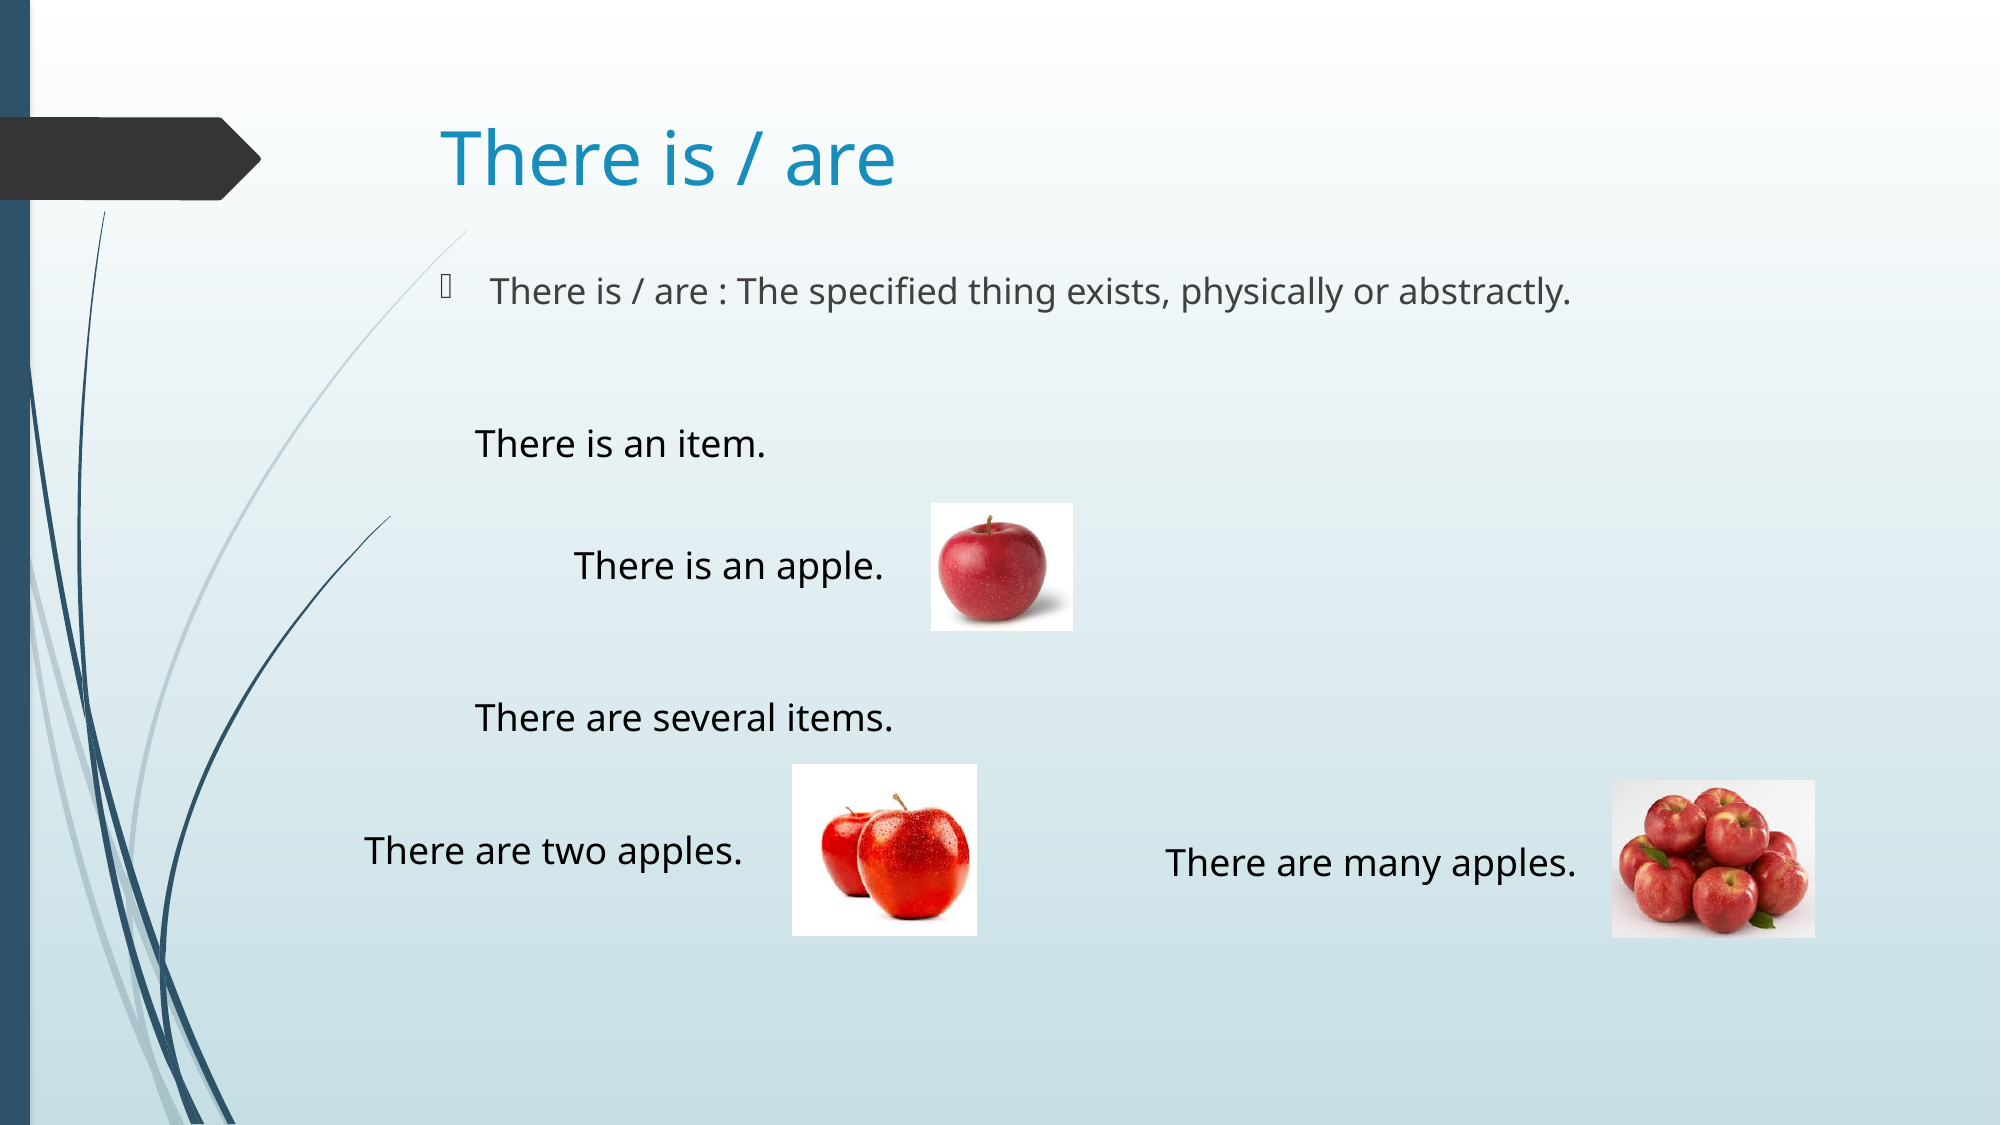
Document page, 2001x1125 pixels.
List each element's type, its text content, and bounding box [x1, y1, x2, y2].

picture [792, 763, 978, 937]
text_box There are two apples. [349, 819, 787, 879]
list There is / are : The specified thing exists, physically or abstractly. [424, 260, 1888, 377]
text_box There is an item. [460, 412, 1478, 518]
picture [1611, 779, 1815, 938]
text_box There is an apple. [559, 535, 926, 595]
text_box There are many apples. [1150, 831, 1607, 892]
title There is / are [425, 102, 1888, 260]
picture [931, 503, 1073, 631]
text_box There are several items. [460, 686, 1403, 747]
